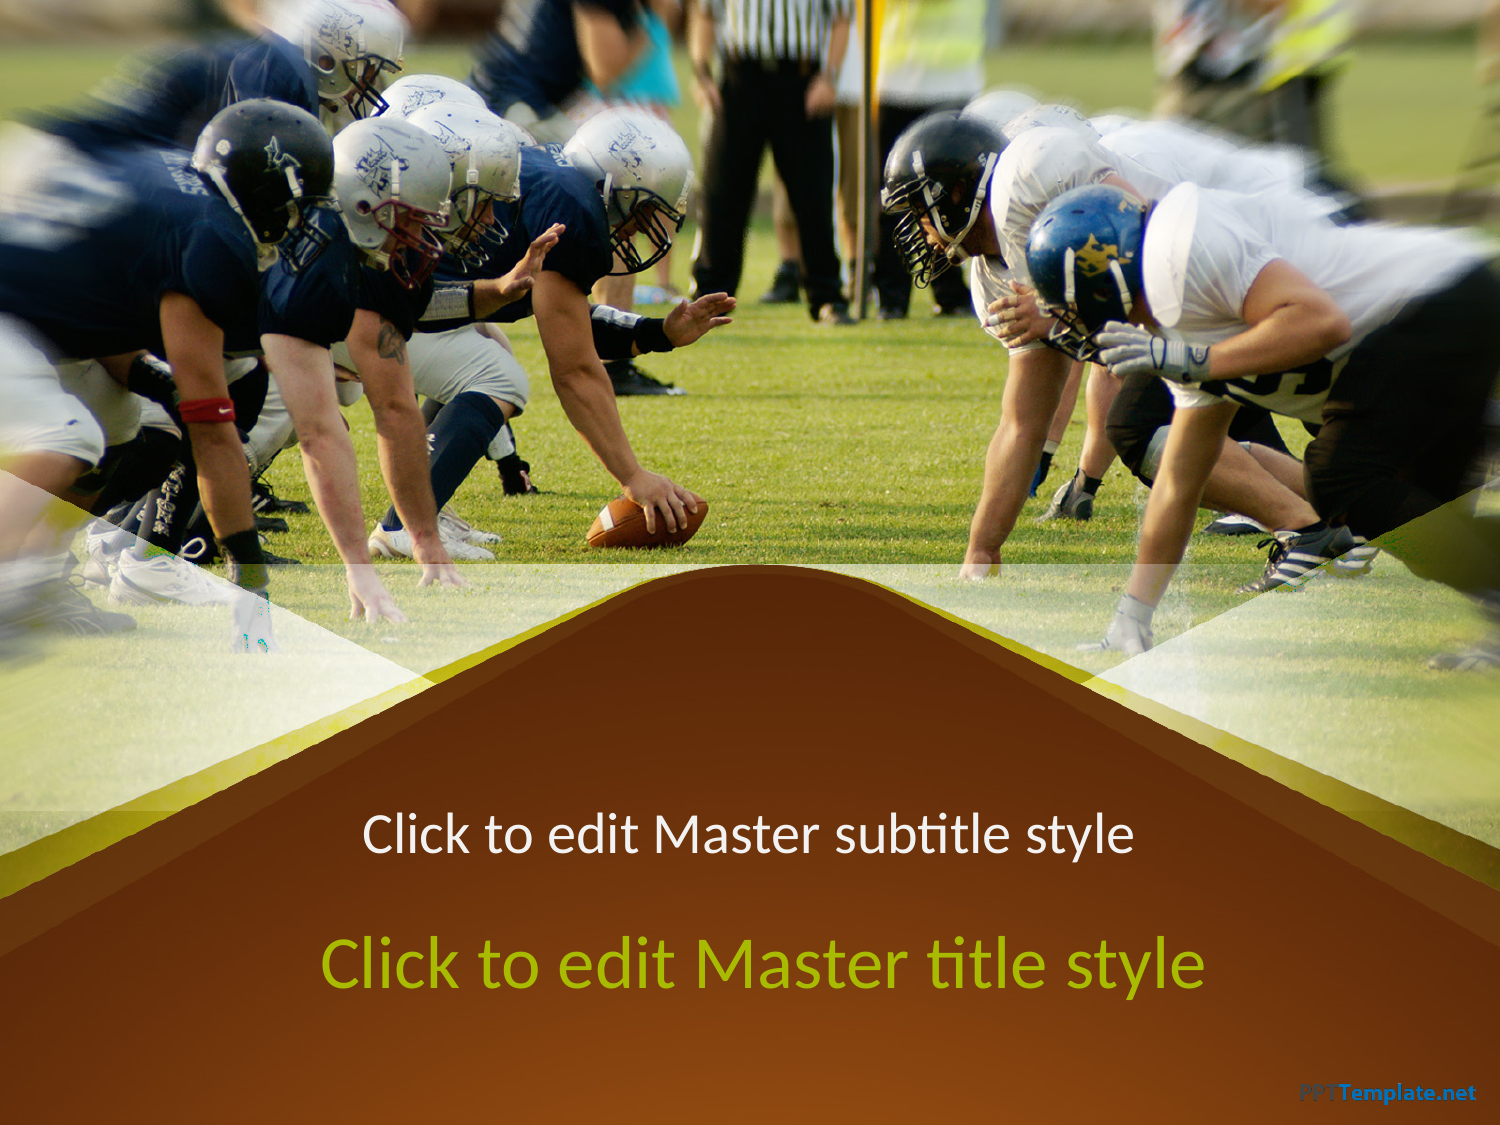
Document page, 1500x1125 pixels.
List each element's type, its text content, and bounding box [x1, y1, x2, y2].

subtitle Click to edit Master subtitle style [223, 787, 1274, 889]
title Click to edit Master title style [126, 888, 1402, 1030]
picture [0, 0, 1500, 1125]
